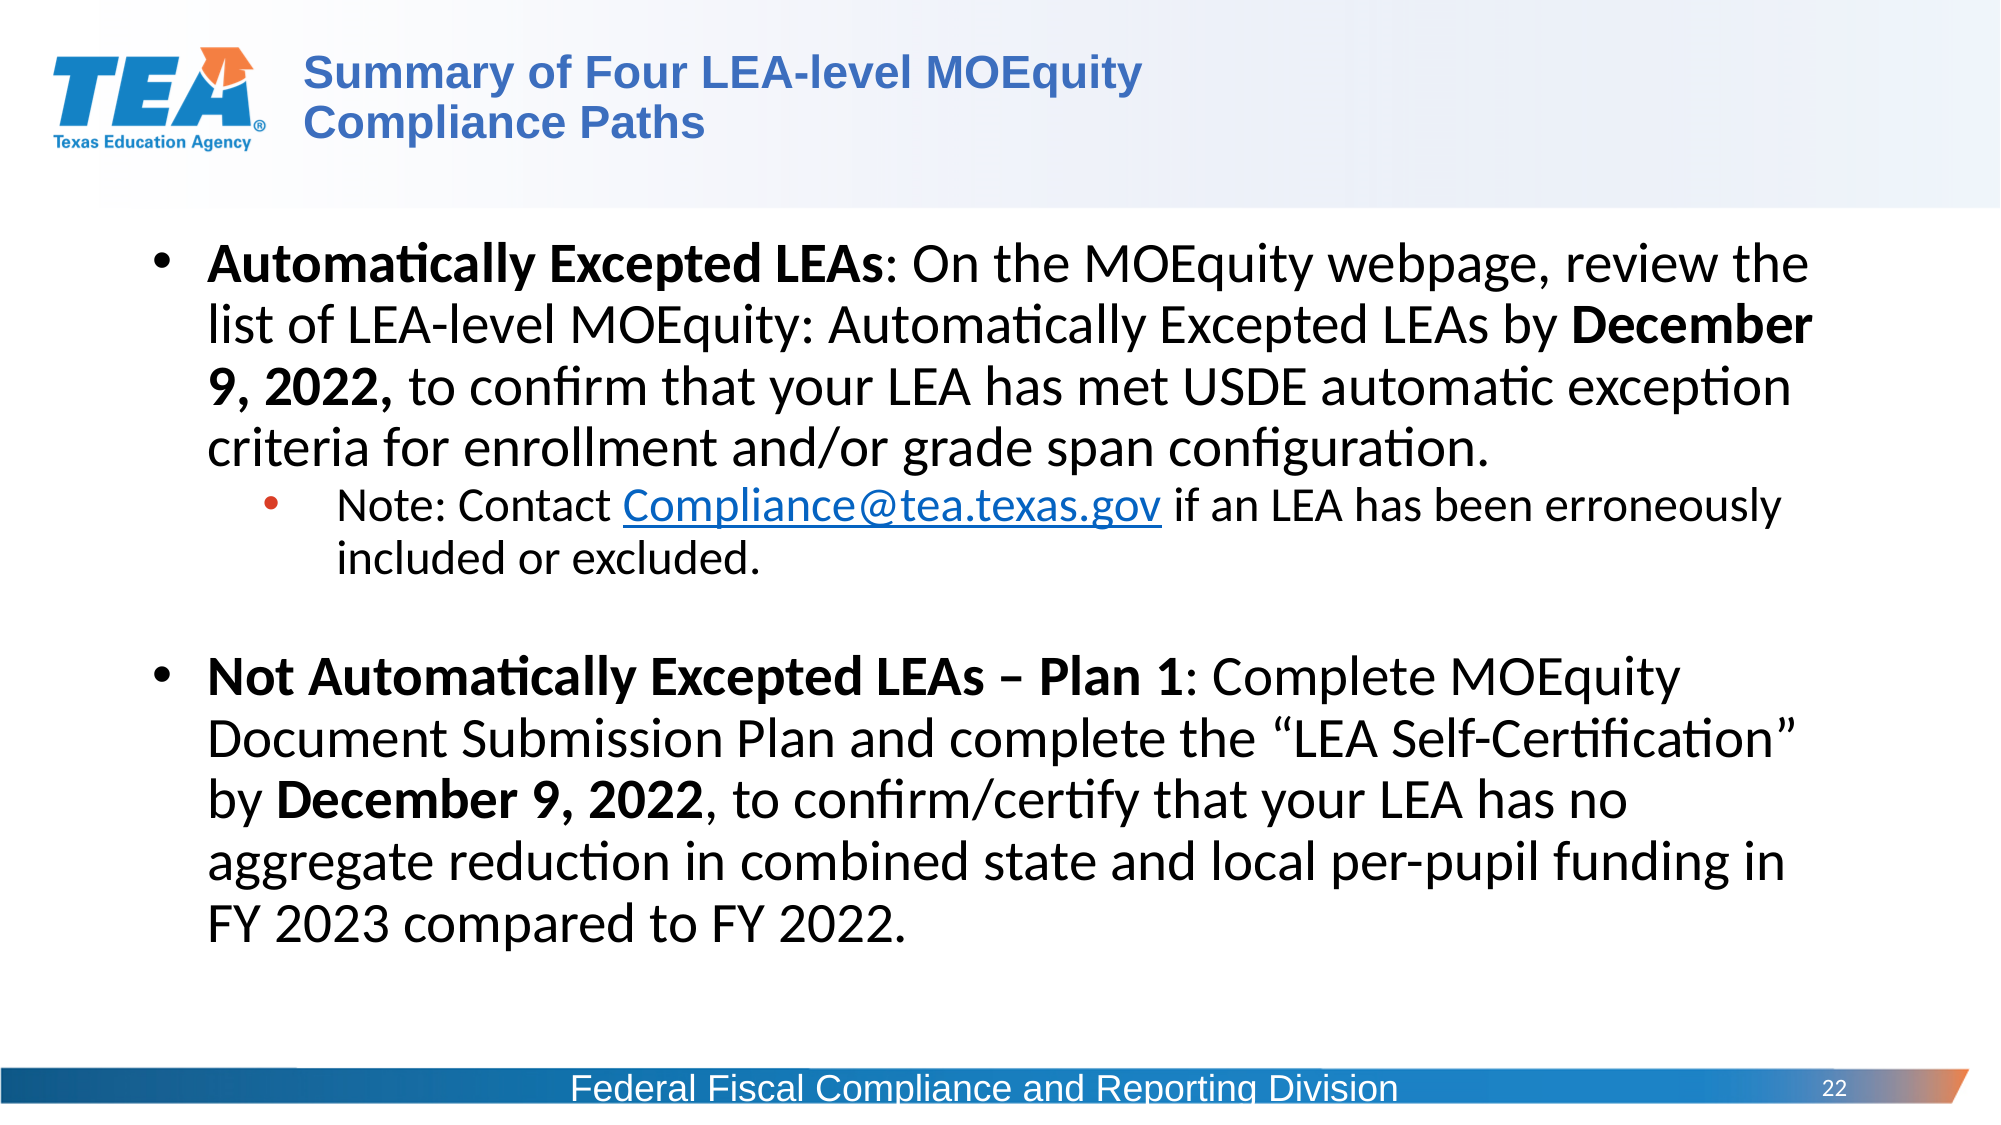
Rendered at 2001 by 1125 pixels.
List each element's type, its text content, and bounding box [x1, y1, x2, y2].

picture [0, 0, 2001, 1125]
text_box Federal Fiscal Compliance and Reporting Division [555, 1056, 1445, 1117]
slide_number 22 [1445, 1071, 1863, 1103]
title Summary of Four LEA-level MOEquity Compliance Paths [288, 40, 1863, 157]
list Automatically Excepted LEAs: On the MOEquity webpage, review the list of LEA-level MOEquity: Automatically Excepted LEAs by December 9, 2022, to confirm that your LEA has met USDE automatic exception criteria for enrollment and/or grade span configuration. Note: Contact Compliance@tea.texas.gov if an LEA has been erroneously included or excluded. Not Automatically Excepted LEAs – Plan 1: Complete MOEquity Document Submission Plan and complete the “LEA Self-Certification” by December 9, 2022, to confirm/certify that your LEA has no aggregate reduction in combined state and local per-pupil funding in FY 2023 compared to FY 2022. [137, 225, 1846, 1024]
